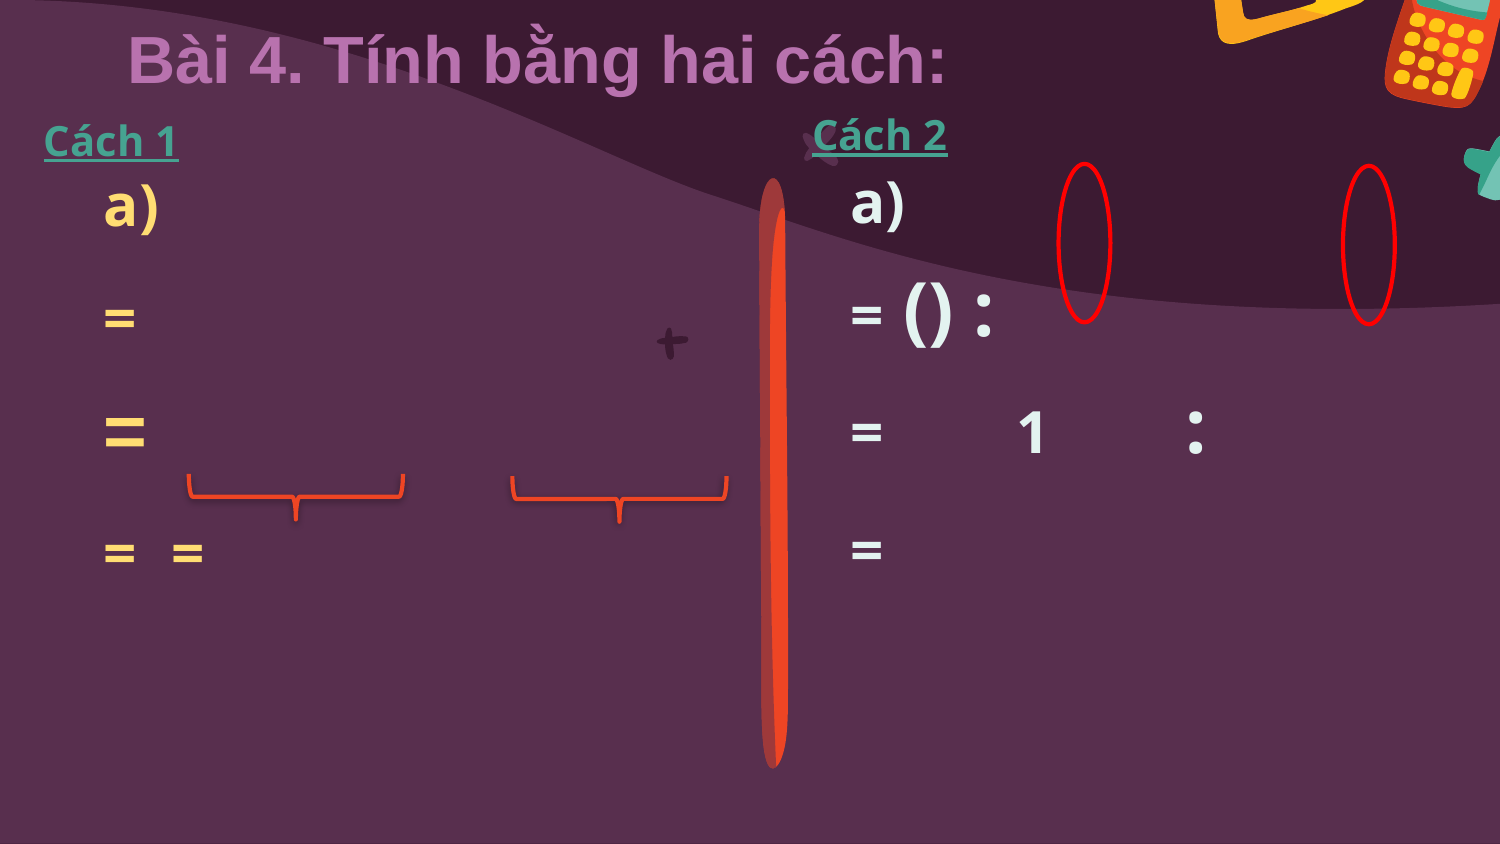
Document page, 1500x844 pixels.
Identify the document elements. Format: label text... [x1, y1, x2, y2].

text_box [186, 473, 406, 522]
title Bài 4. Tính bằng hai cách: [112, 2, 1183, 110]
text_box Cách 2 [768, 93, 992, 179]
text_box [1056, 161, 1113, 325]
text_box Cách 1 [0, 99, 224, 185]
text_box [462, 453, 1085, 484]
text_box [511, 492, 728, 524]
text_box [1188, 0, 1500, 179]
text_box [1340, 188, 1397, 327]
